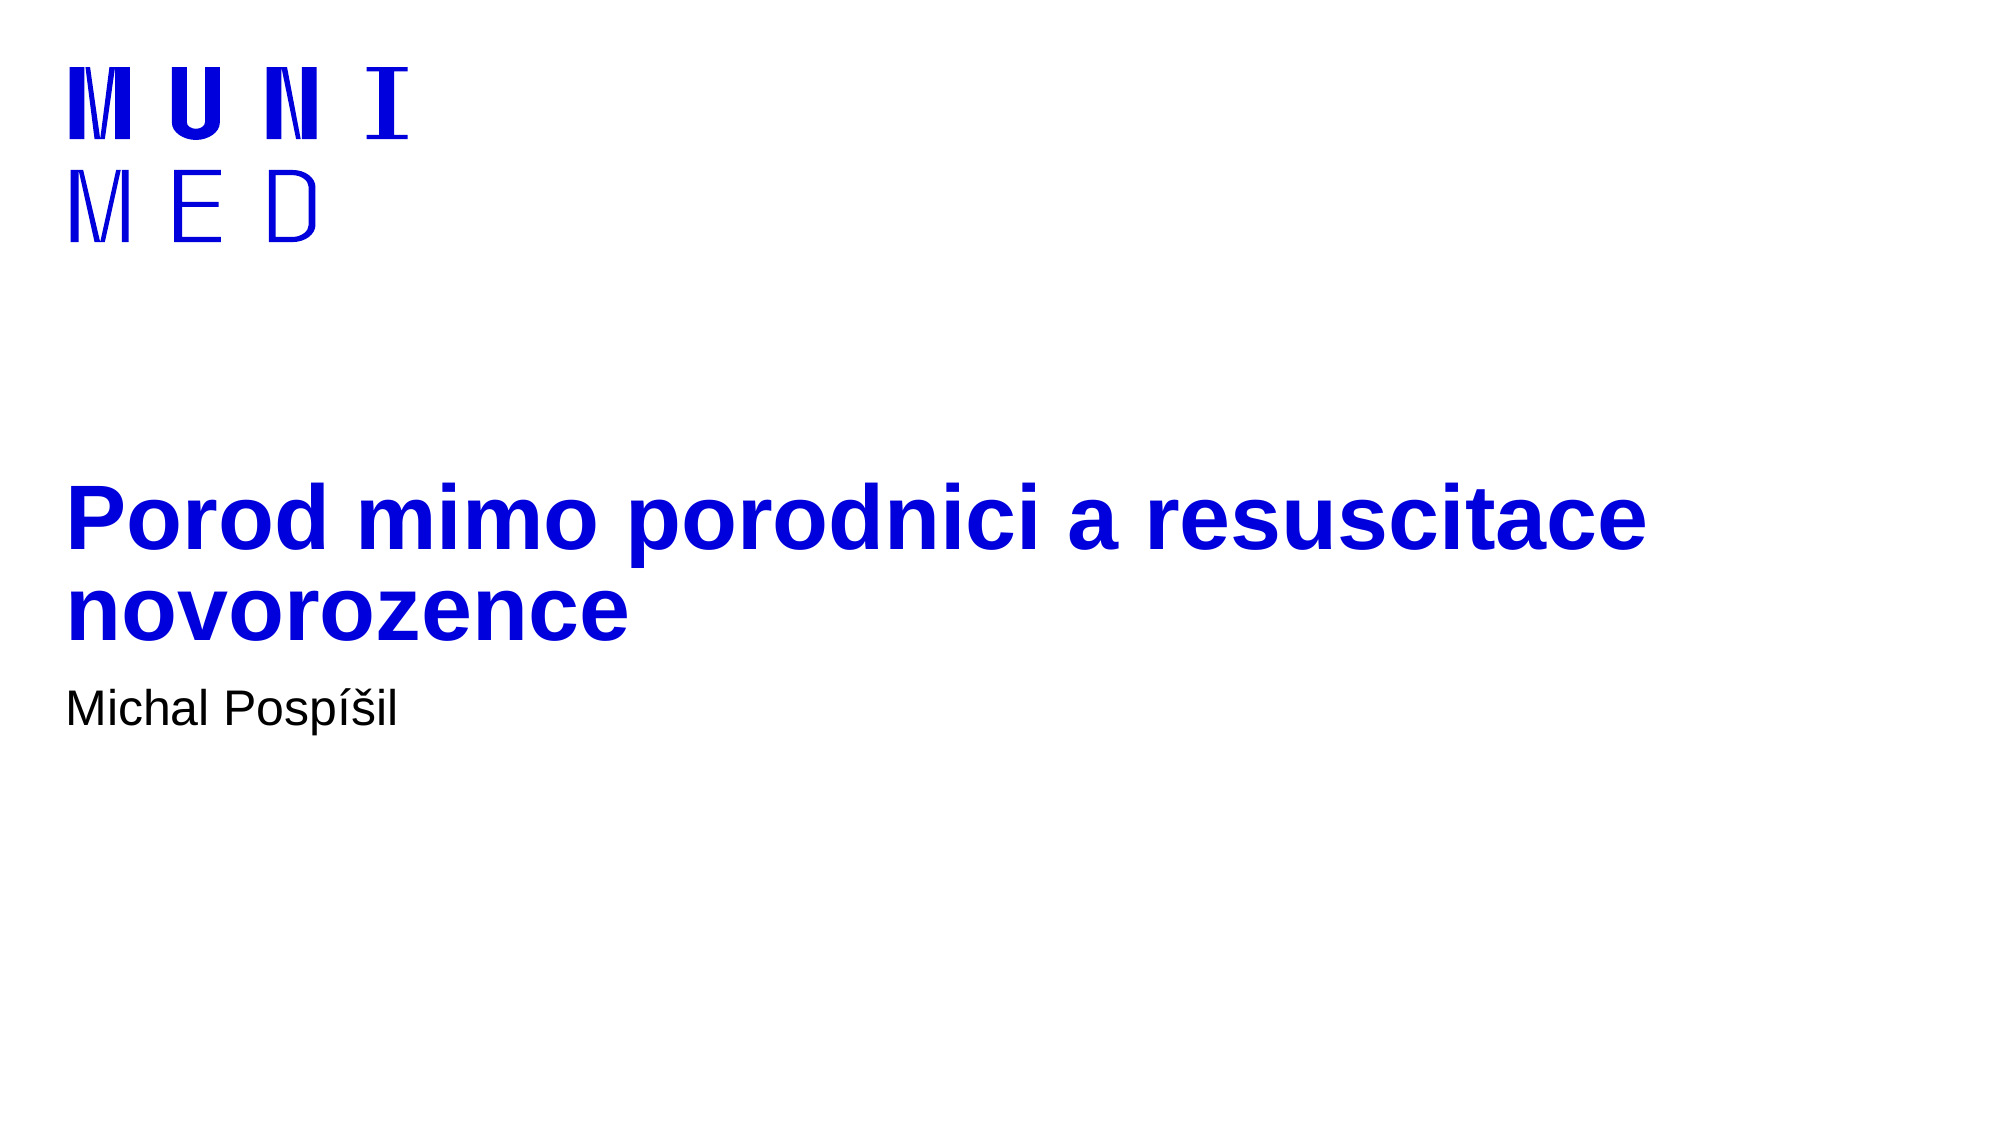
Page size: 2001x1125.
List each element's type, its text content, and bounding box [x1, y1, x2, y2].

subtitle Michal Pospíšil [65, 675, 1930, 790]
title Porod mimo porodnici a resuscitace novorozence [65, 475, 1930, 668]
